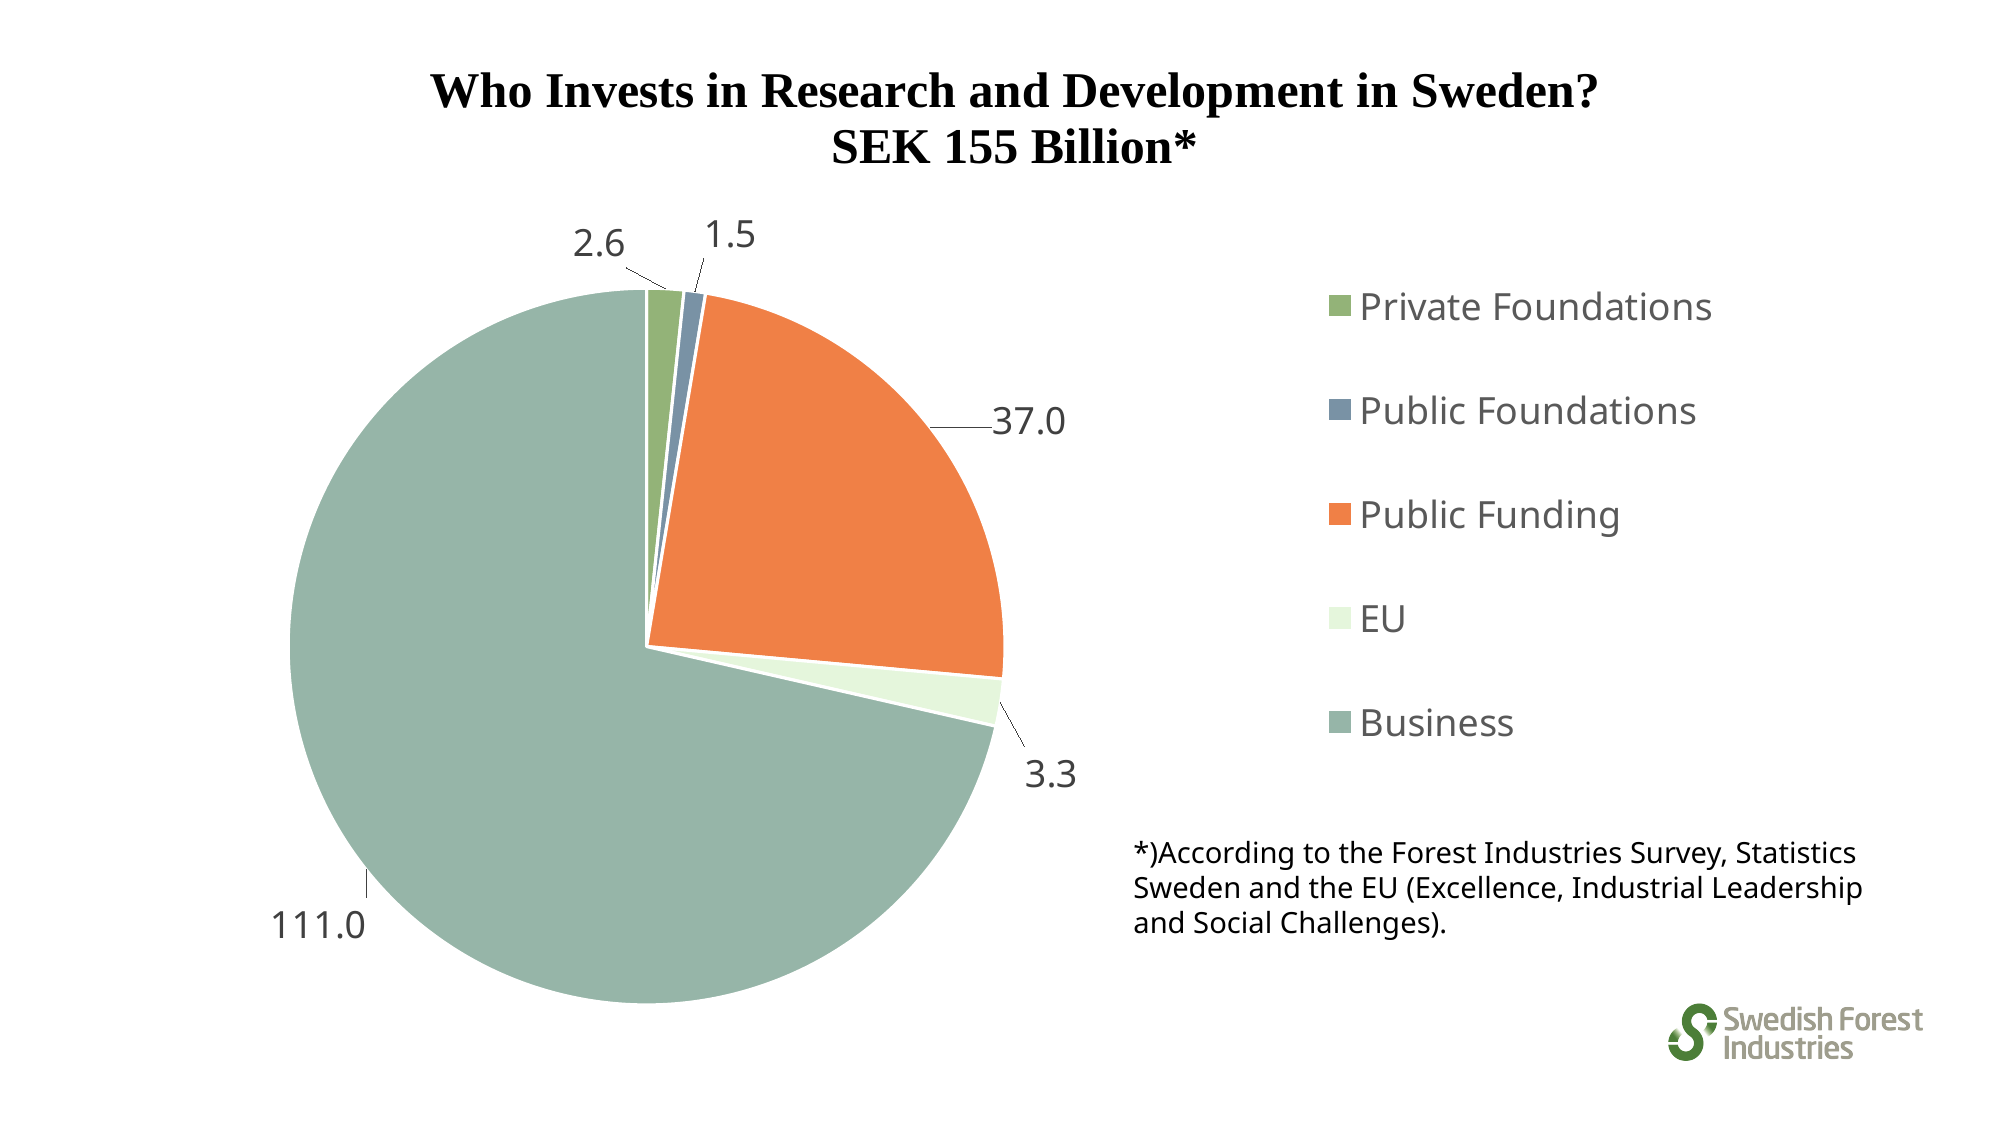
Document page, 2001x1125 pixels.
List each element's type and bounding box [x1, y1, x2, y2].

picture [1668, 1007, 1923, 1061]
chart [96, 54, 1934, 1007]
